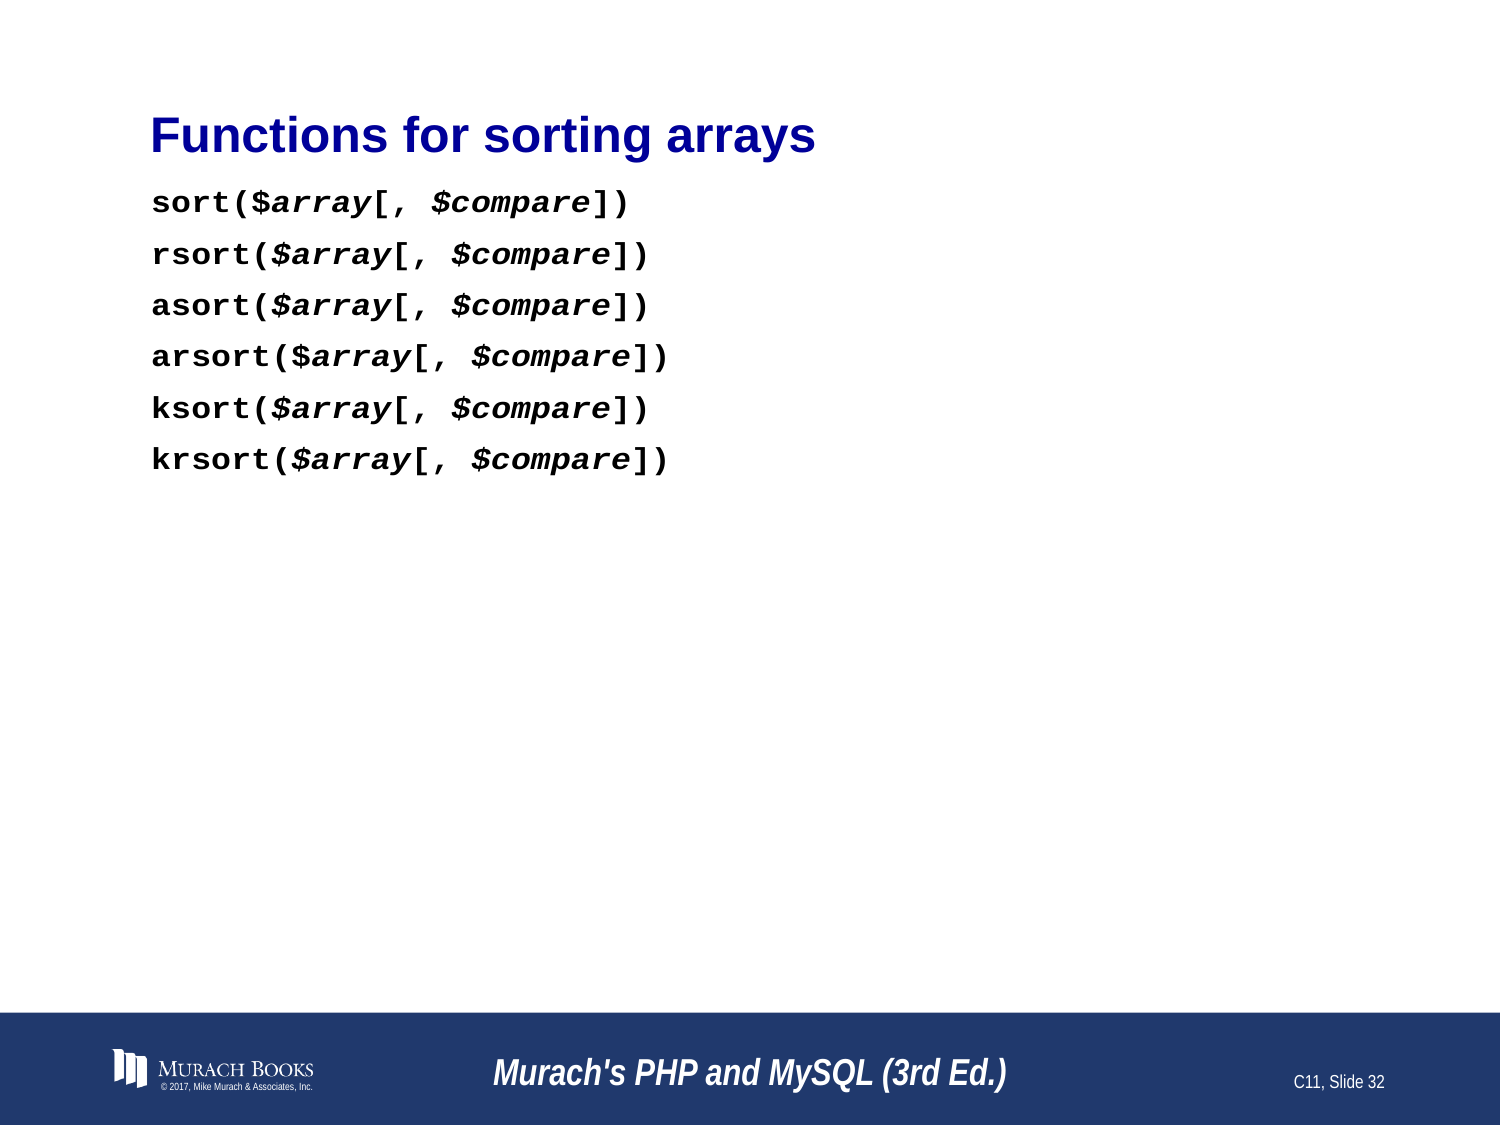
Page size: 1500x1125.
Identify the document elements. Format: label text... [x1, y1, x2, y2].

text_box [150, 187, 1349, 496]
title Functions for sorting arrays [150, 101, 1350, 163]
slide_number Murach's PHP and MySQL (3rd Ed.) [463, 1025, 1050, 1100]
slide_number C11, Slide 32 [1087, 1025, 1400, 1100]
footer © 2017, Mike Murach & Associates, Inc. [12, 1025, 463, 1100]
